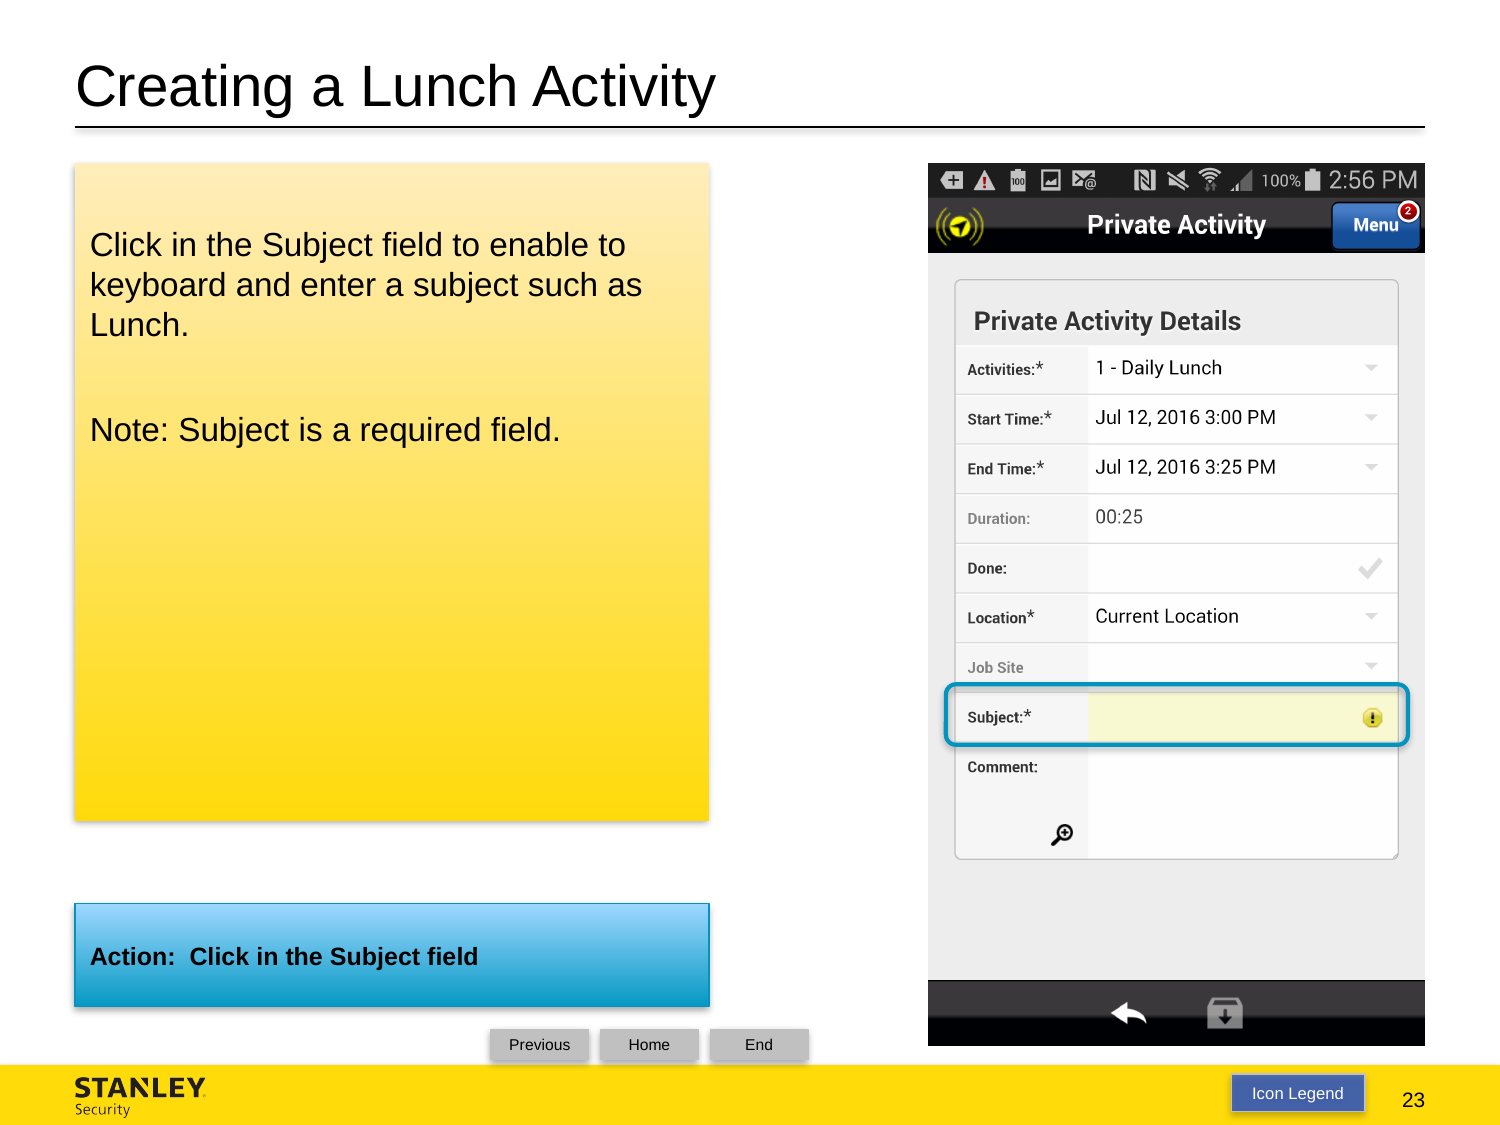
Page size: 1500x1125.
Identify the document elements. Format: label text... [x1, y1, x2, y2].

text_box Home [600, 1029, 699, 1060]
text_box Click in the Subject field to enable to keyboard and enter a subject such as Lunch. Note: Subject is a required field. [75, 163, 709, 821]
text_box Previous [490, 1029, 589, 1060]
title Creating a Lunch Activity [75, 40, 1425, 126]
text_box Action: Click in the Subject field [74, 903, 710, 1007]
slide_number 23 [1364, 1072, 1425, 1112]
text_box Icon Legend [1231, 1073, 1366, 1112]
text_box End [710, 1029, 809, 1060]
picture [928, 163, 1426, 1046]
picture [75, 1077, 206, 1118]
